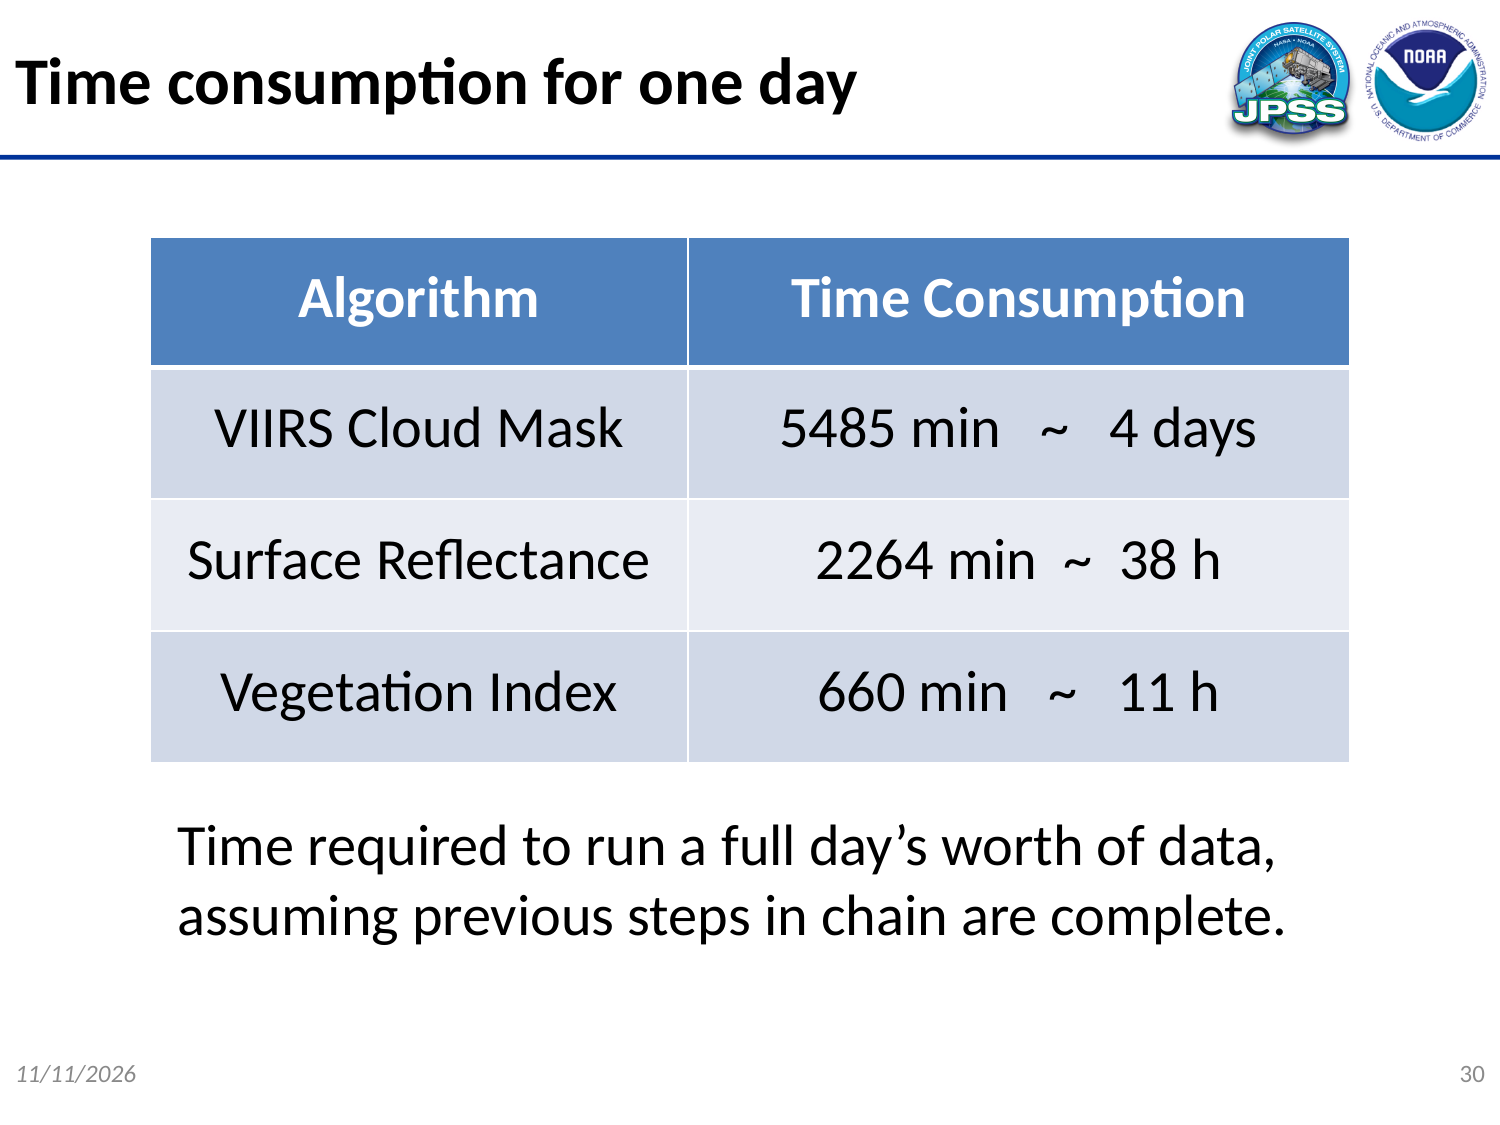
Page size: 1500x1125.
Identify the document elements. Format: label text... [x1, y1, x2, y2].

table_cell Surface Reflectance [151, 500, 687, 630]
table_header Algorithm [151, 238, 687, 365]
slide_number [0, 1042, 350, 1103]
text_box Time required to run a full day’s worth of data, assuming previous steps in chain are complete. [162, 799, 1350, 955]
table_header Time Consumption [689, 238, 1349, 365]
title Time consumption for one day [0, 37, 1176, 138]
table_cell 5485 min ~ 4 days [689, 370, 1349, 498]
picture [1230, 22, 1351, 135]
slide_number 30 [1149, 1042, 1500, 1103]
table_cell 2264 min ~ 38 h [689, 500, 1349, 630]
table_cell VIIRS Cloud Mask [151, 370, 687, 498]
table_cell Vegetation Index [151, 632, 687, 762]
picture [1362, 17, 1489, 144]
table_cell 660 min ~ 11 h [689, 632, 1349, 762]
